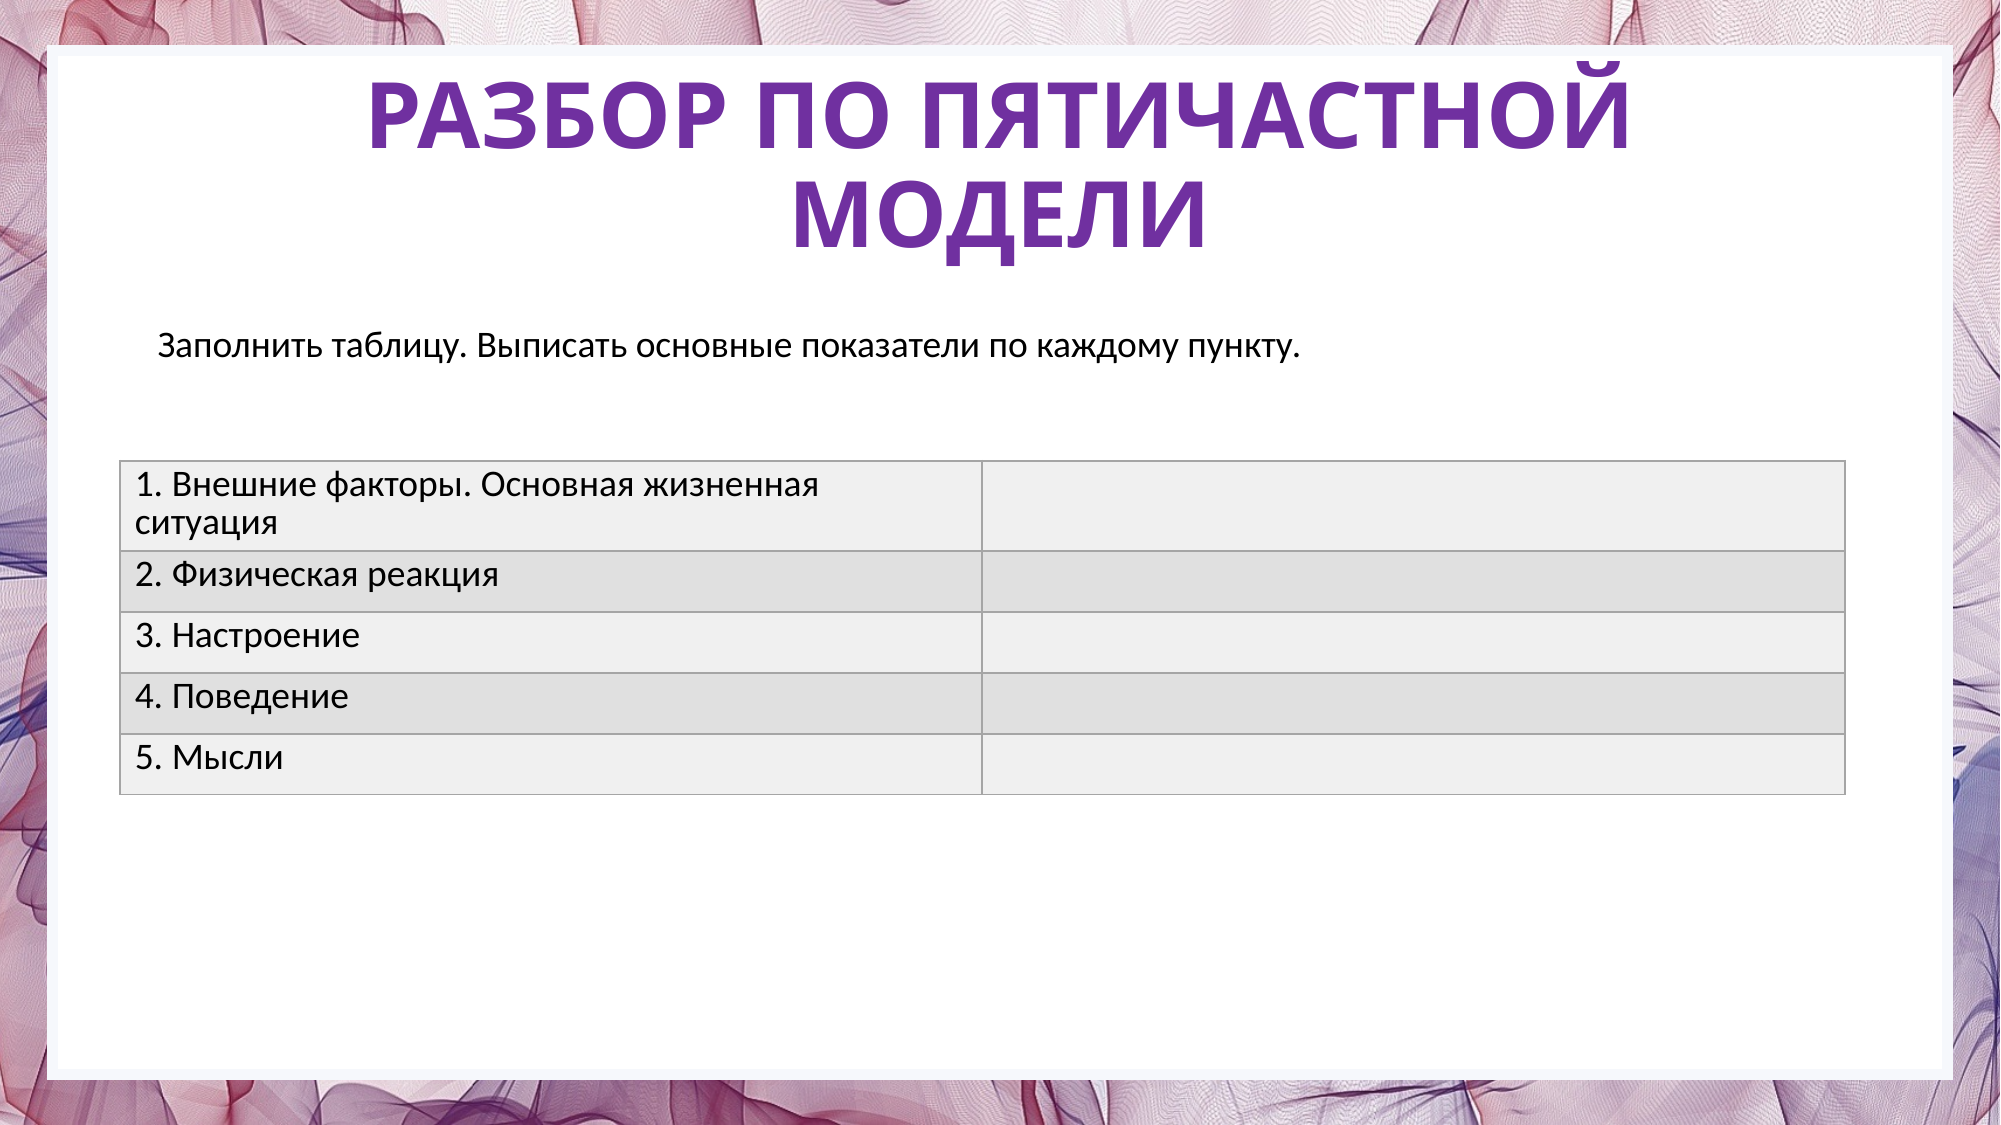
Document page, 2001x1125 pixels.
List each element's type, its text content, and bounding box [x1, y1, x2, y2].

table_cell [983, 552, 1844, 611]
table_cell 2. Физическая реакция [121, 552, 981, 611]
table_cell 5. Мысли [121, 735, 981, 794]
text_box Заполнить таблицу. Выписать основные показатели по каждому пункту. [142, 312, 1318, 373]
table_header [983, 462, 1844, 550]
table_header 1. Внешние факторы. Основная жизненная ситуация [121, 462, 981, 550]
title РАЗБОР ПО ПЯТИЧАСТНОЙ МОДЕЛИ [137, 59, 1863, 278]
table_cell 4. Поведение [121, 674, 981, 733]
table_cell 3. Настроение [121, 613, 981, 672]
table_cell [983, 613, 1844, 672]
table_cell [983, 735, 1844, 794]
table_cell [983, 674, 1844, 733]
picture [0, 0, 2000, 1125]
